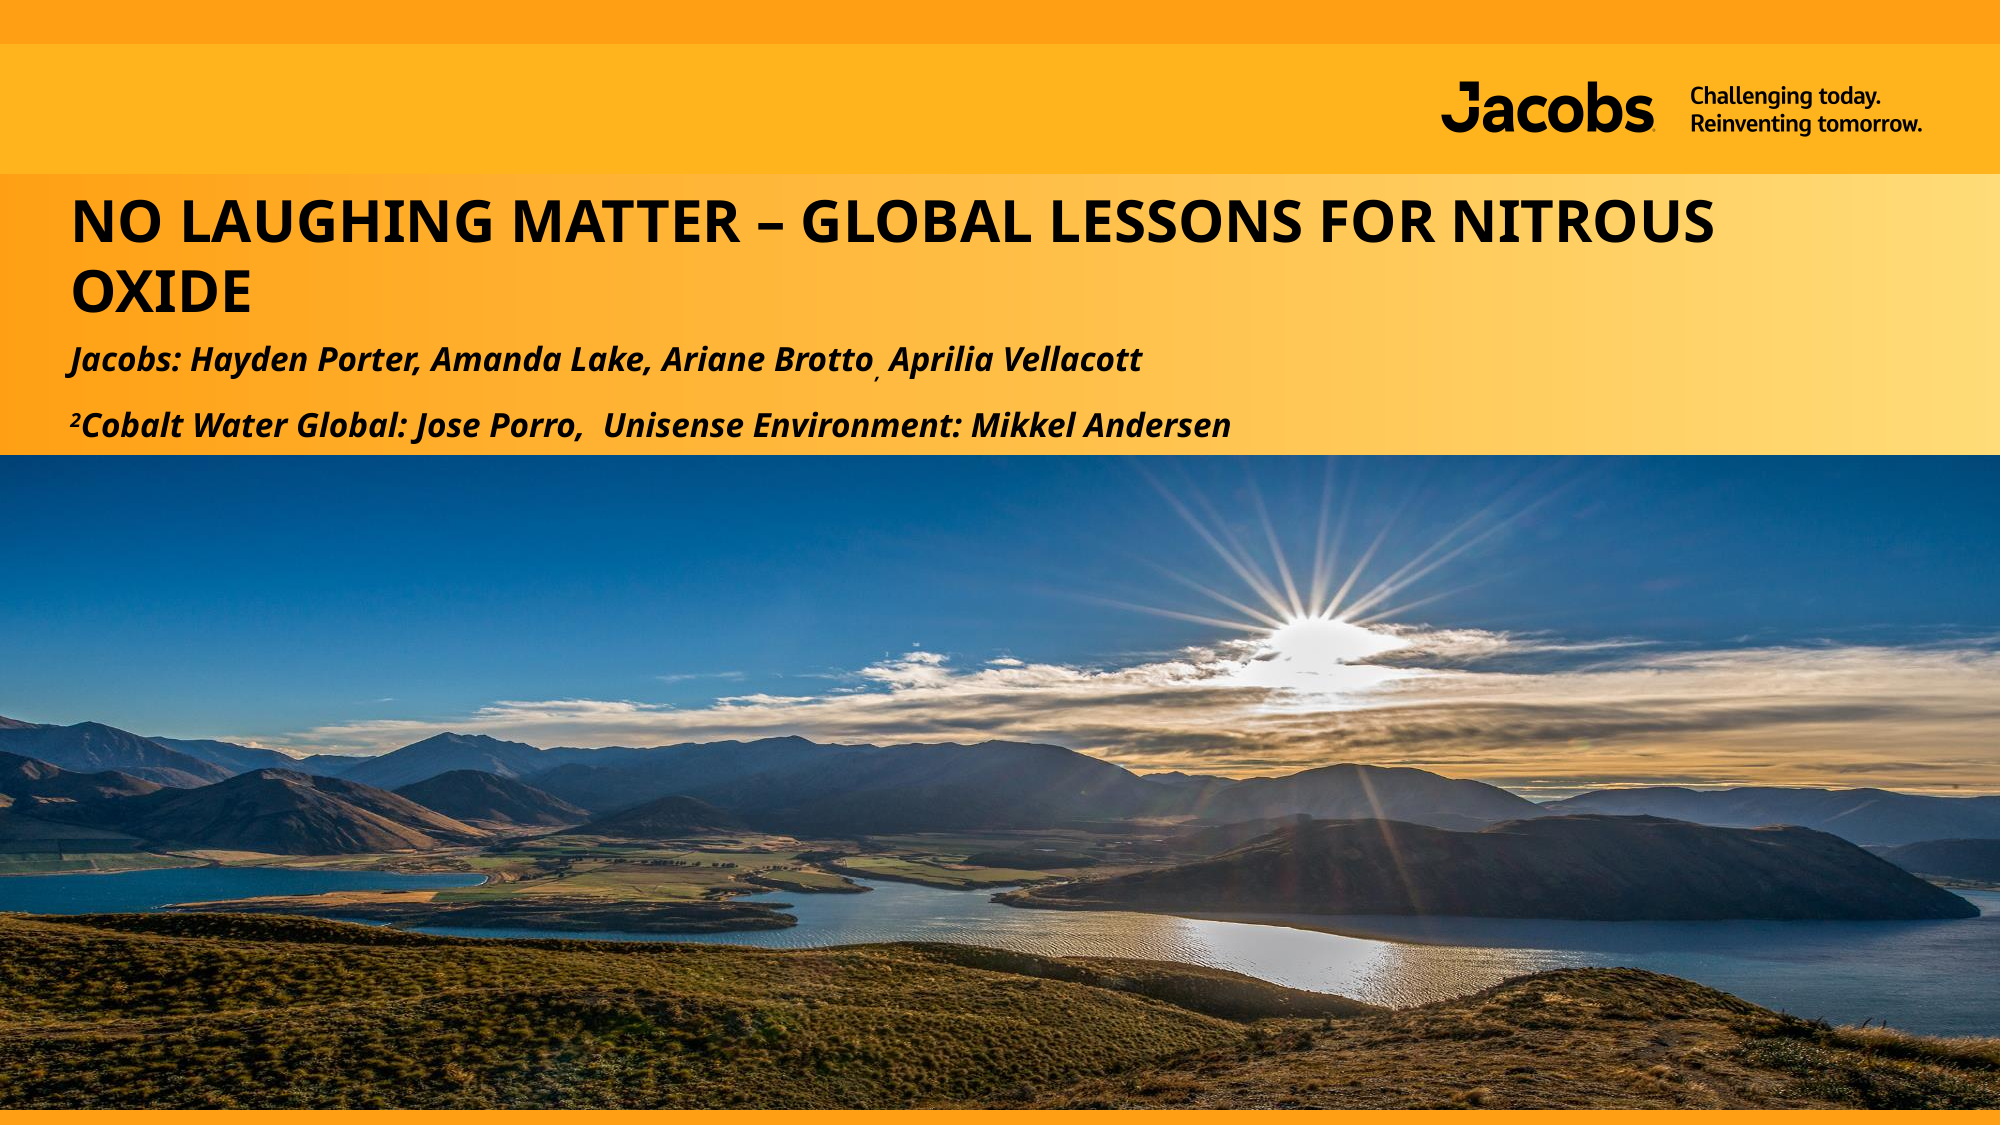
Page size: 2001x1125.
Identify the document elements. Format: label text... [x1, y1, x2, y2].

picture [1440, 80, 1923, 138]
title NO LAUGHING MATTER – GLOBAL LESSONS FOR NITROUS OXIDE [70, 185, 1923, 323]
list Jacobs: Hayden Porter, Amanda Lake, Ariane Brotto, Aprilia Vellacott 2Cobalt Water Global: Jose Porro, Unisense Environment: Mikkel Andersen [70, 323, 1923, 452]
picture [0, 455, 2000, 1110]
